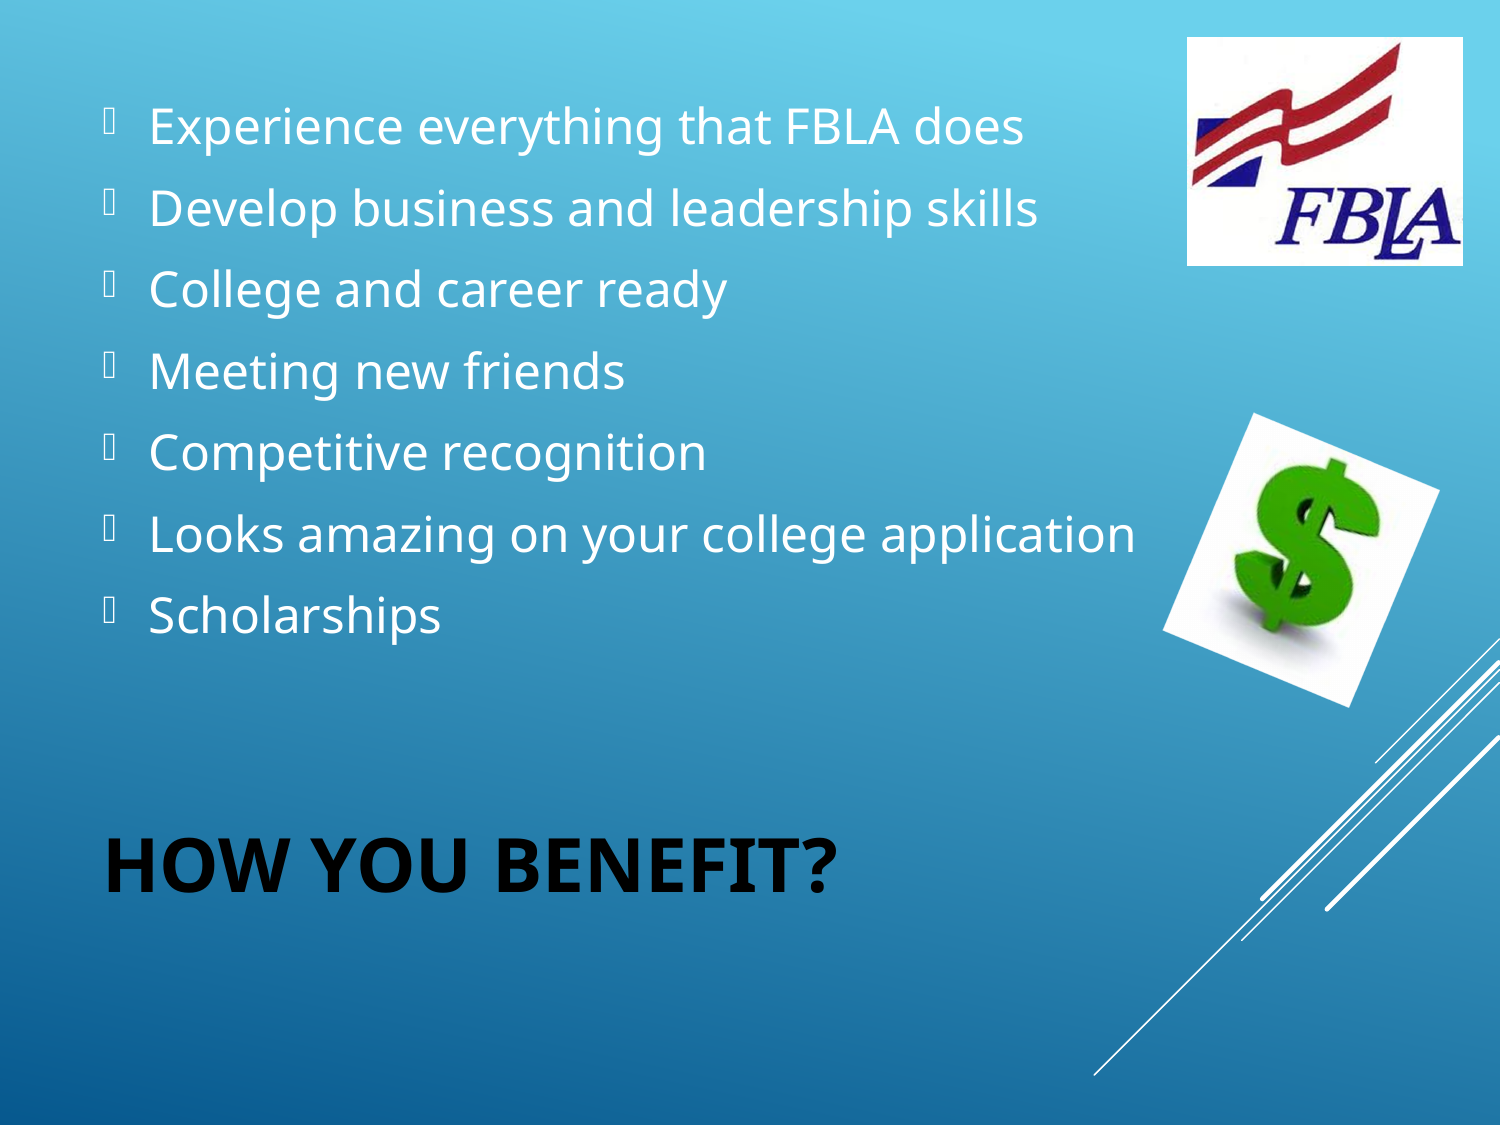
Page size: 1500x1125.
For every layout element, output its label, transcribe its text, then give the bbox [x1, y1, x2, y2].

list Experience everything that FBLA does Develop business and leadership skills College and career ready Meeting new friends Competitive recognition Looks amazing on your college application Scholarships [87, 87, 1163, 706]
picture [1187, 37, 1463, 267]
title How You Benefit? [87, 737, 1163, 988]
picture [1164, 414, 1439, 707]
